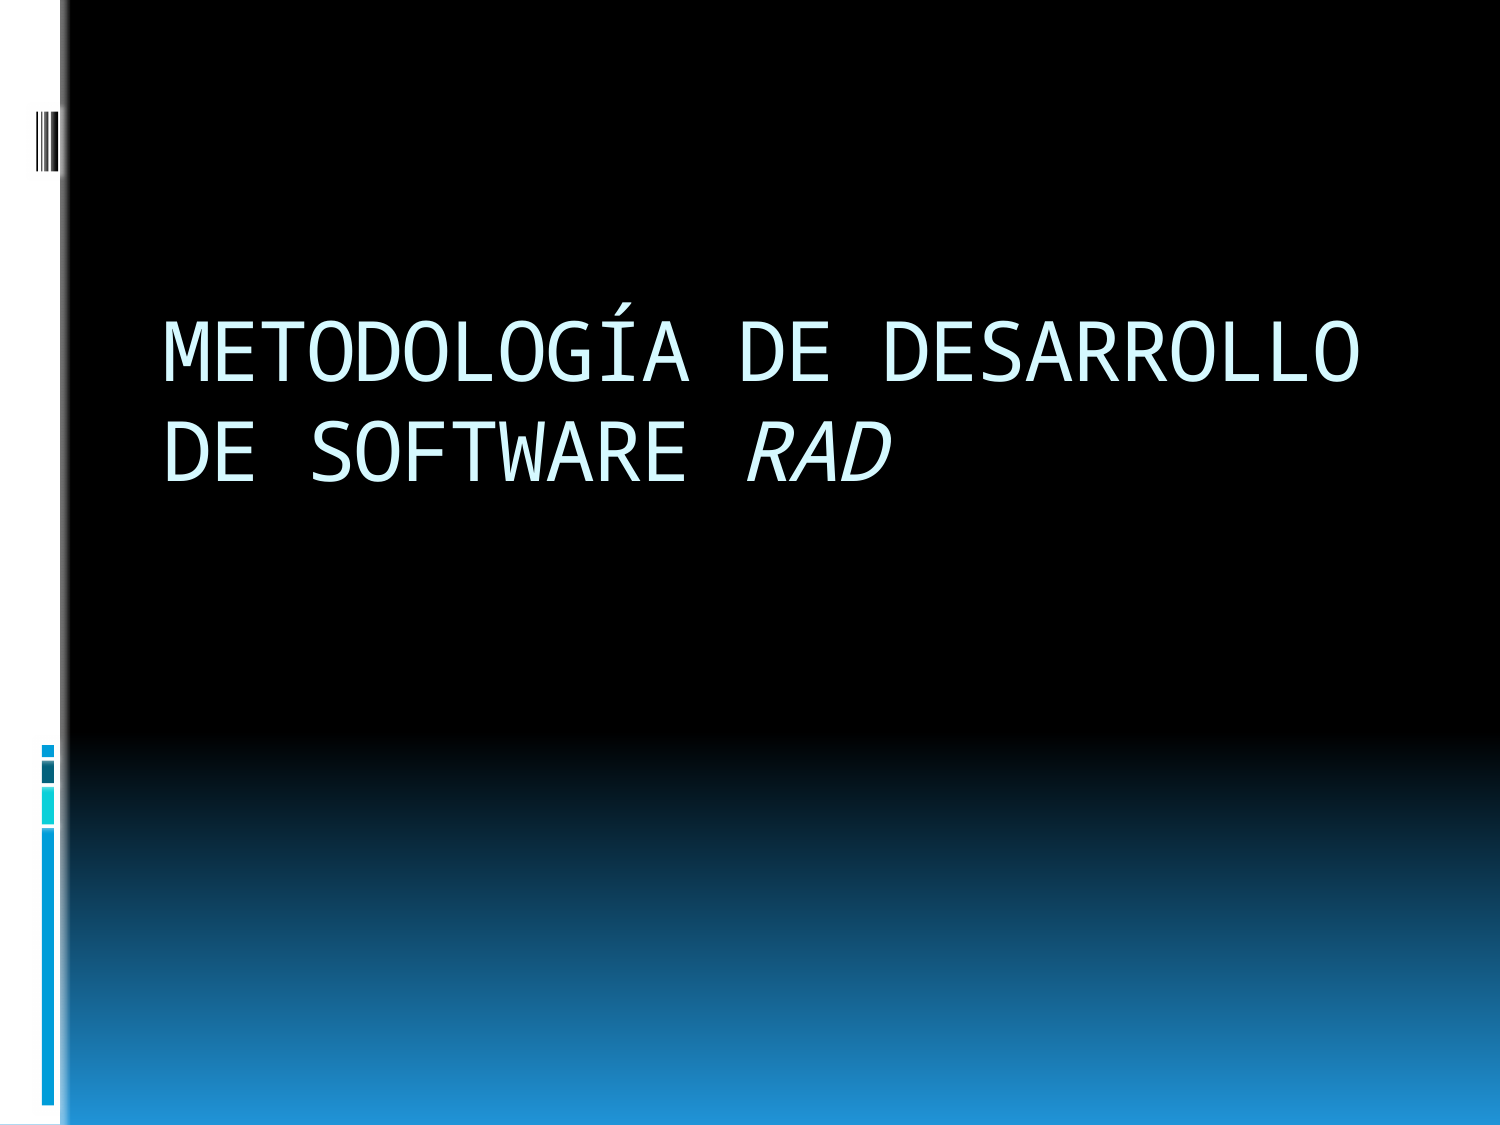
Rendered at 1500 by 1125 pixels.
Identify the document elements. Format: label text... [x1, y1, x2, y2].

title METODOLOGÍA DE DESARROLLO DE SOFTWARE RAD [147, 290, 1423, 616]
